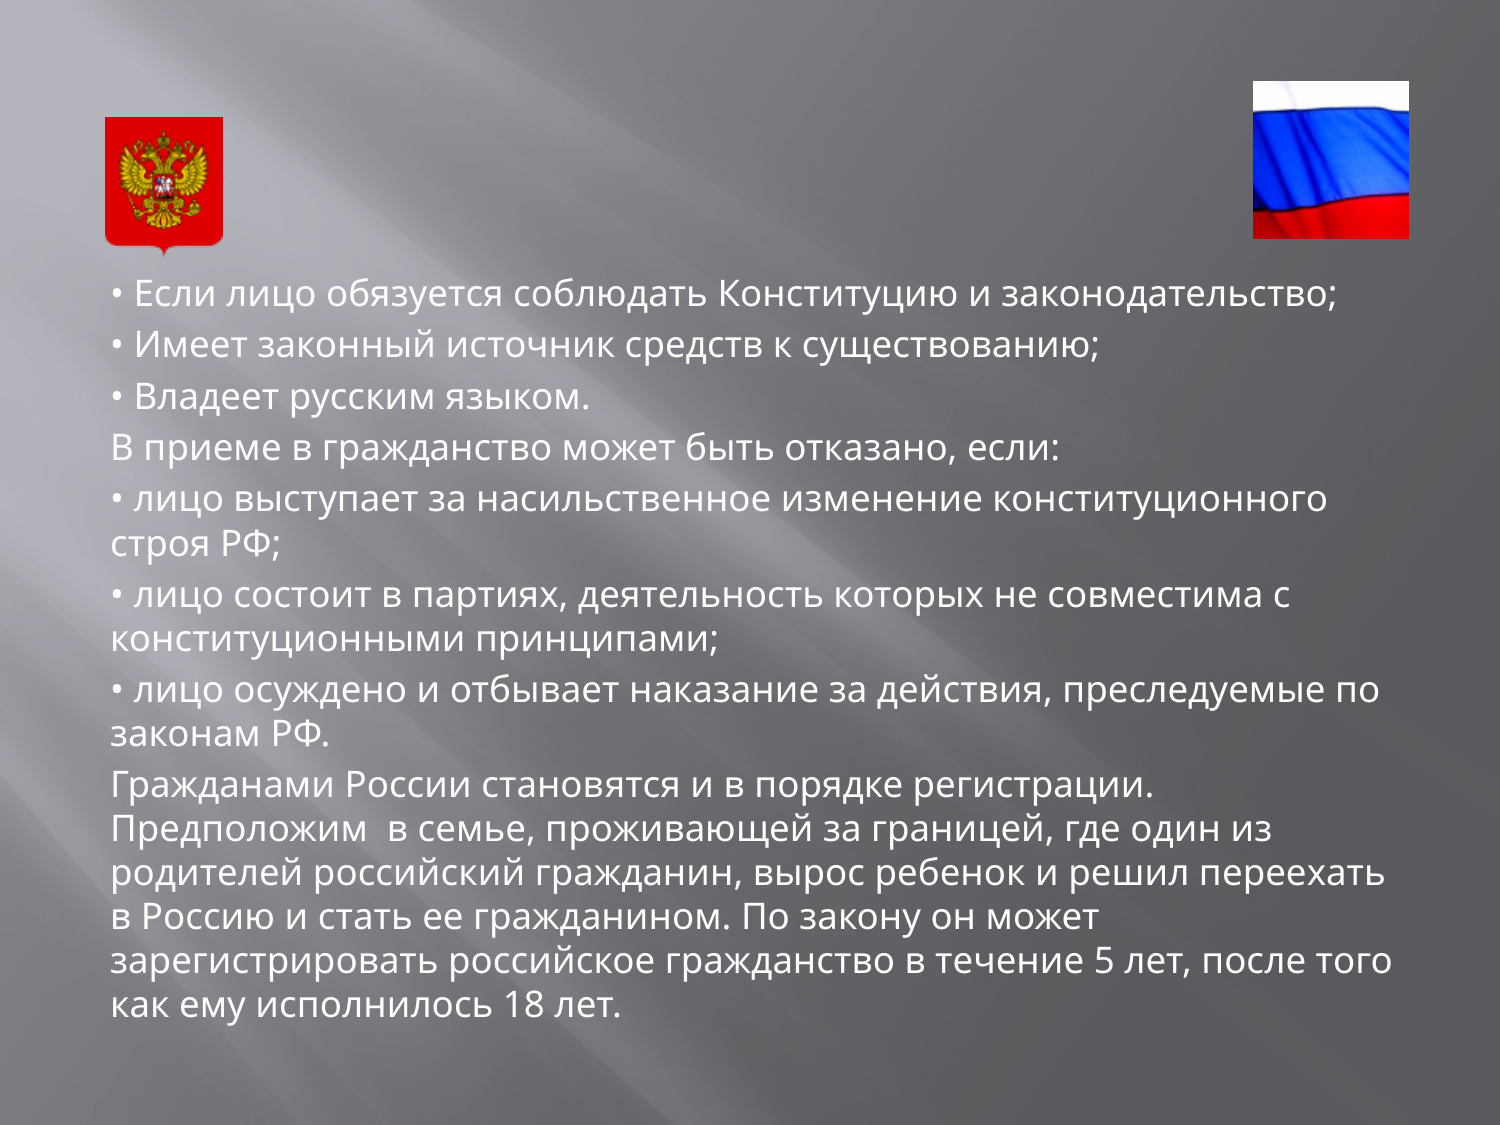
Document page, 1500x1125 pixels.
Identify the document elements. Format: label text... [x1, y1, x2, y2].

list • Если лицо обязуется соблюдать Конституцию и законодательство; • Имеет законный источник средств к существованию; • Владеет русским языком. В приеме в гражданство может быть отказано, если: • лицо выступает за насильственное изменение конституционного строя РФ; • лицо состоит в партиях, деятельность которых не совместима с конституционными принципами; • лицо осуждено и отбывает наказание за действия, преследуемые по законам РФ. Гражданами России становятся и в порядке регистрации. Предположим в семье, проживающей за границей, где один из родителей российский гражданин, вырос ребенок и решил переехать в Россию и стать ее гражданином. По закону он может зарегистрировать российское гражданство в течение 5 лет, после того как ему исполнилось 18 лет. [74, 262, 1426, 1036]
picture [105, 116, 223, 257]
picture [1253, 81, 1409, 239]
